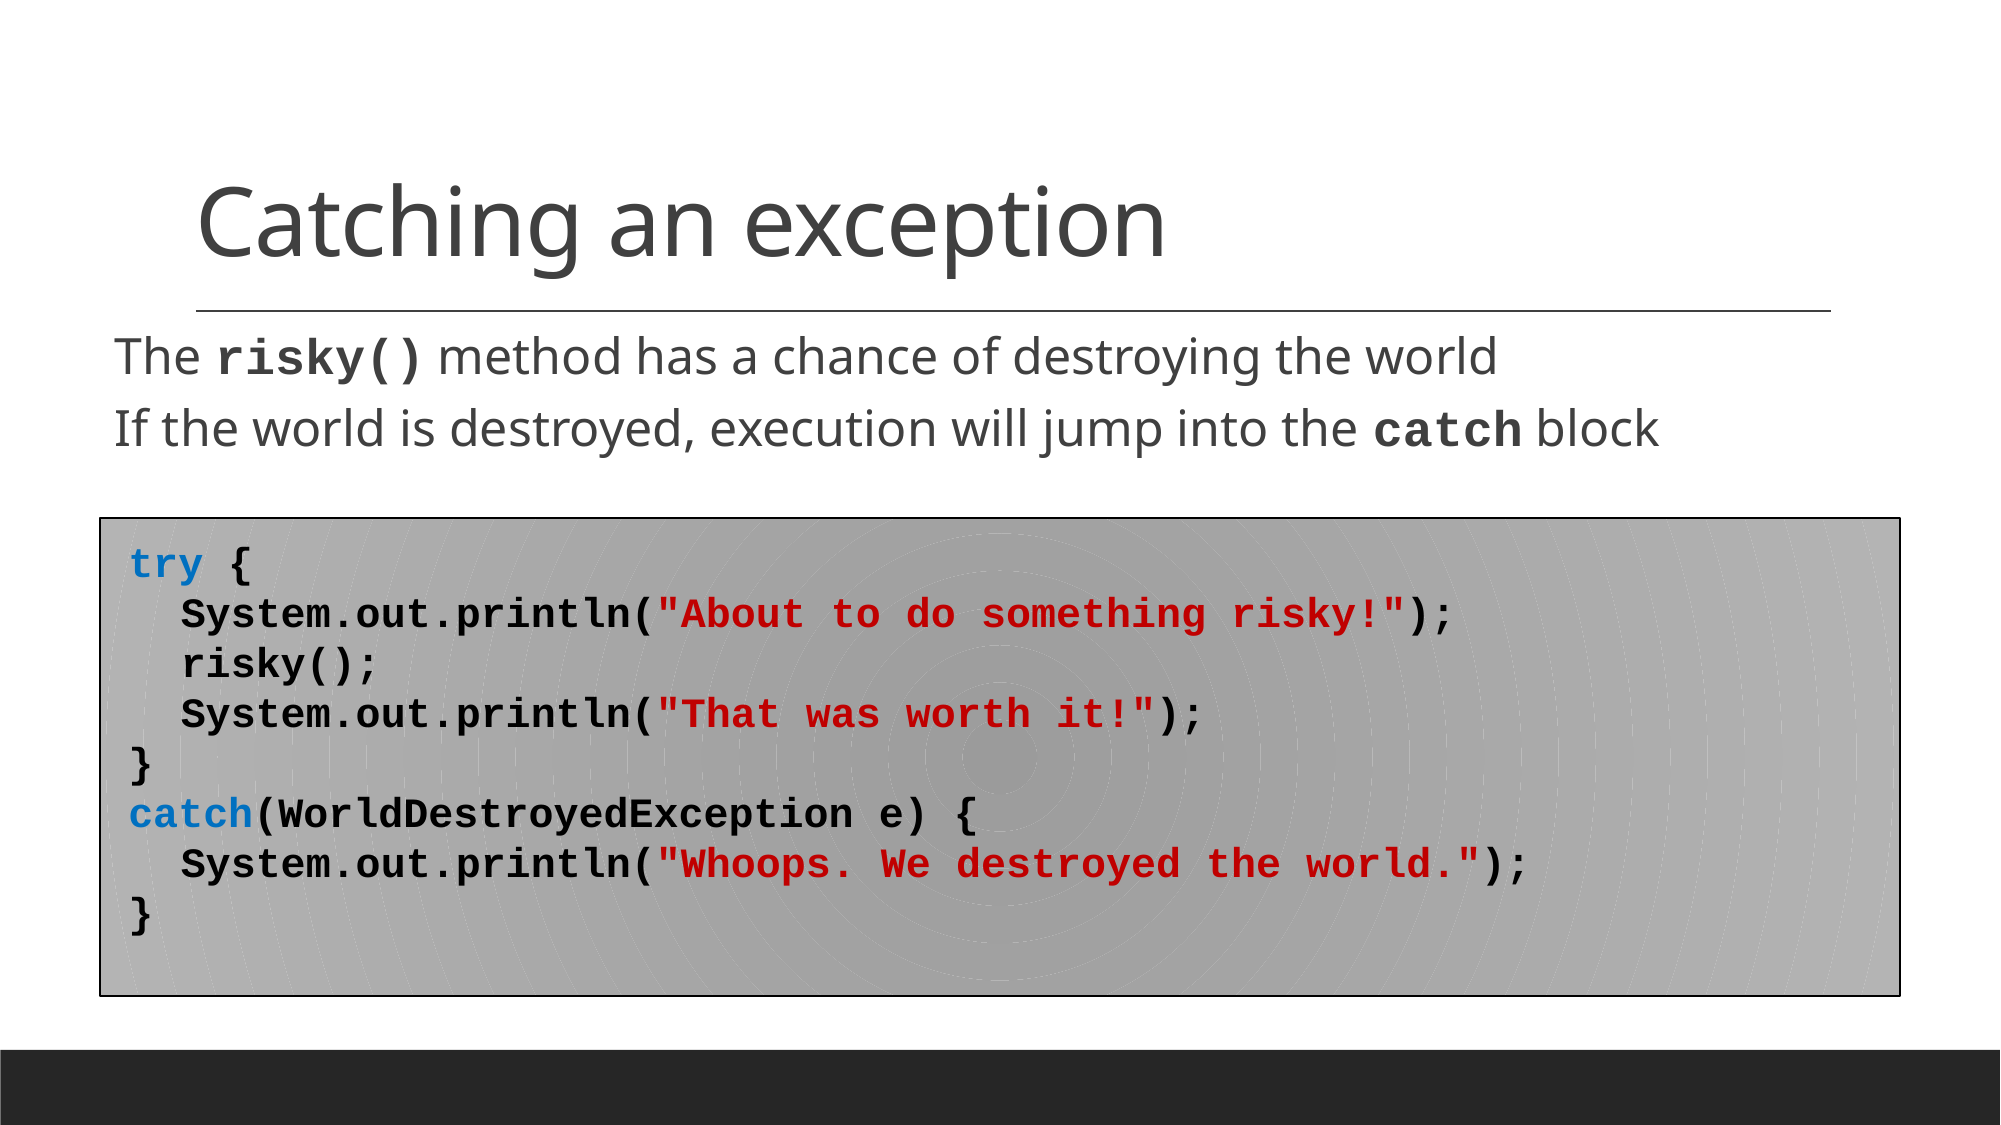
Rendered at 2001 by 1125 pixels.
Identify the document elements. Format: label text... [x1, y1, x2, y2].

title Catching an exception [180, 47, 1830, 285]
list The risky() method has a chance of destroying the world If the world is destroyed, execution will jump into the catch block [99, 316, 1900, 488]
text_box try { System.out.println("About to do something risky!"); risky(); System.out.println("That was worth it!"); } catch(WorldDestroyedException e) { System.out.println("Whoops. We destroyed the world."); } [99, 517, 1901, 997]
